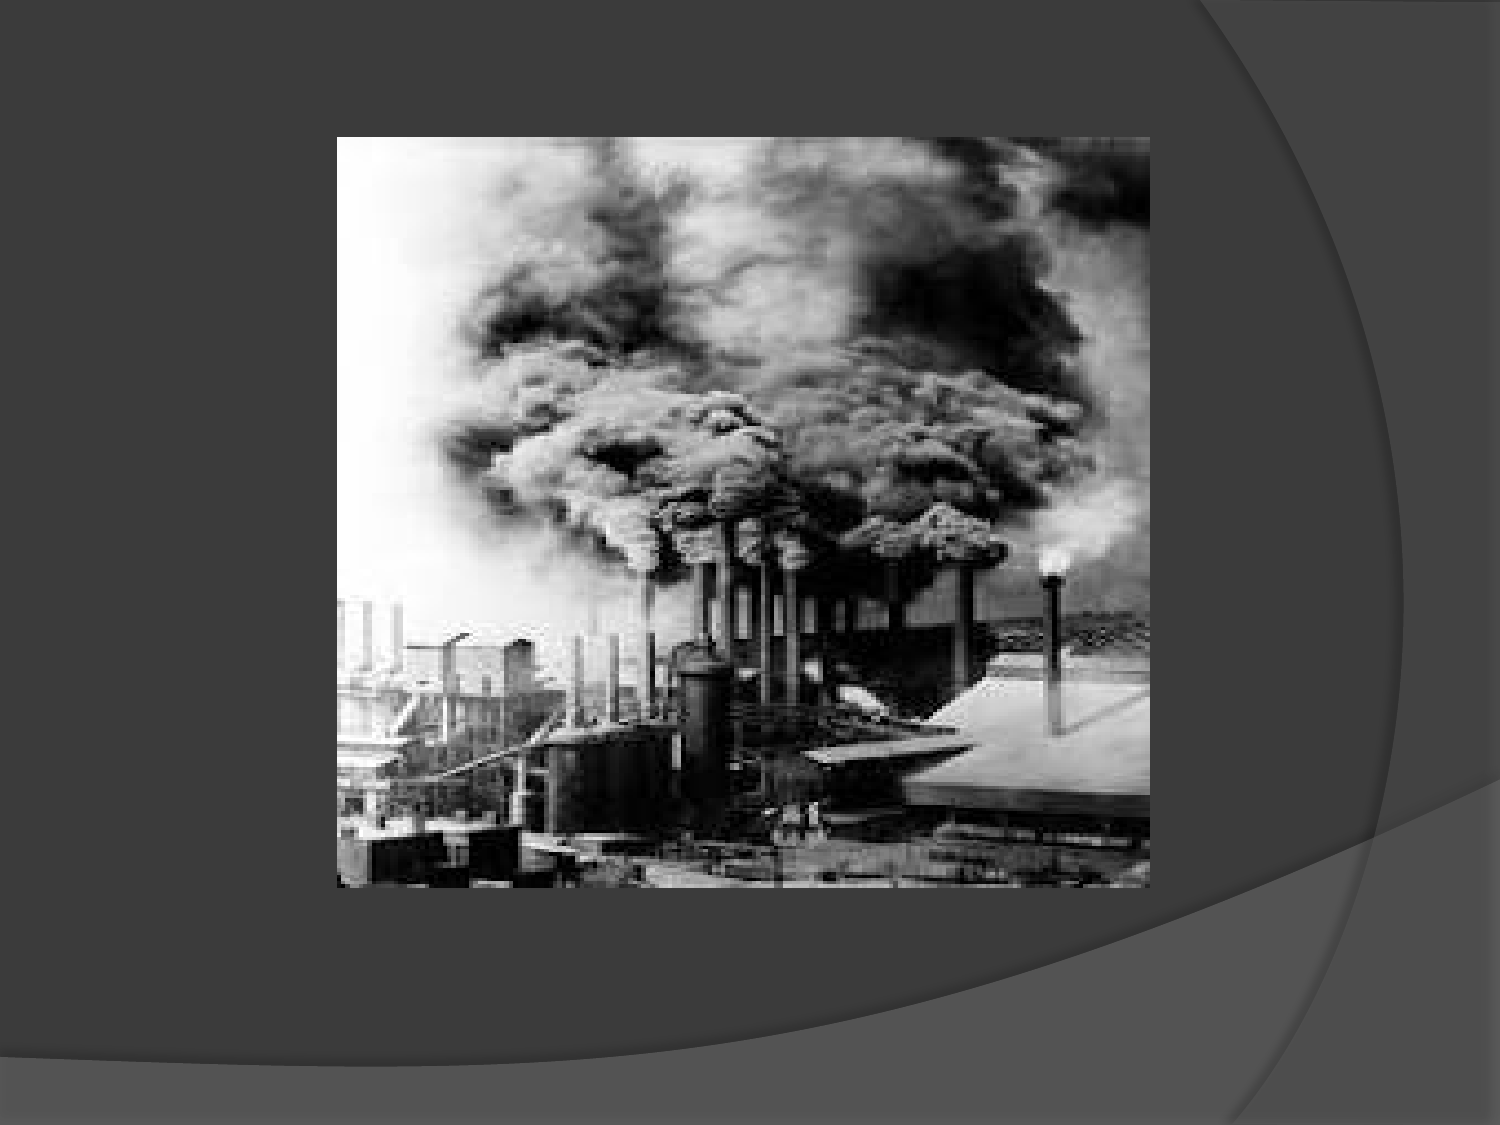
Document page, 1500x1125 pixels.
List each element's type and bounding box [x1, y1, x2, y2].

list [337, 137, 1151, 888]
